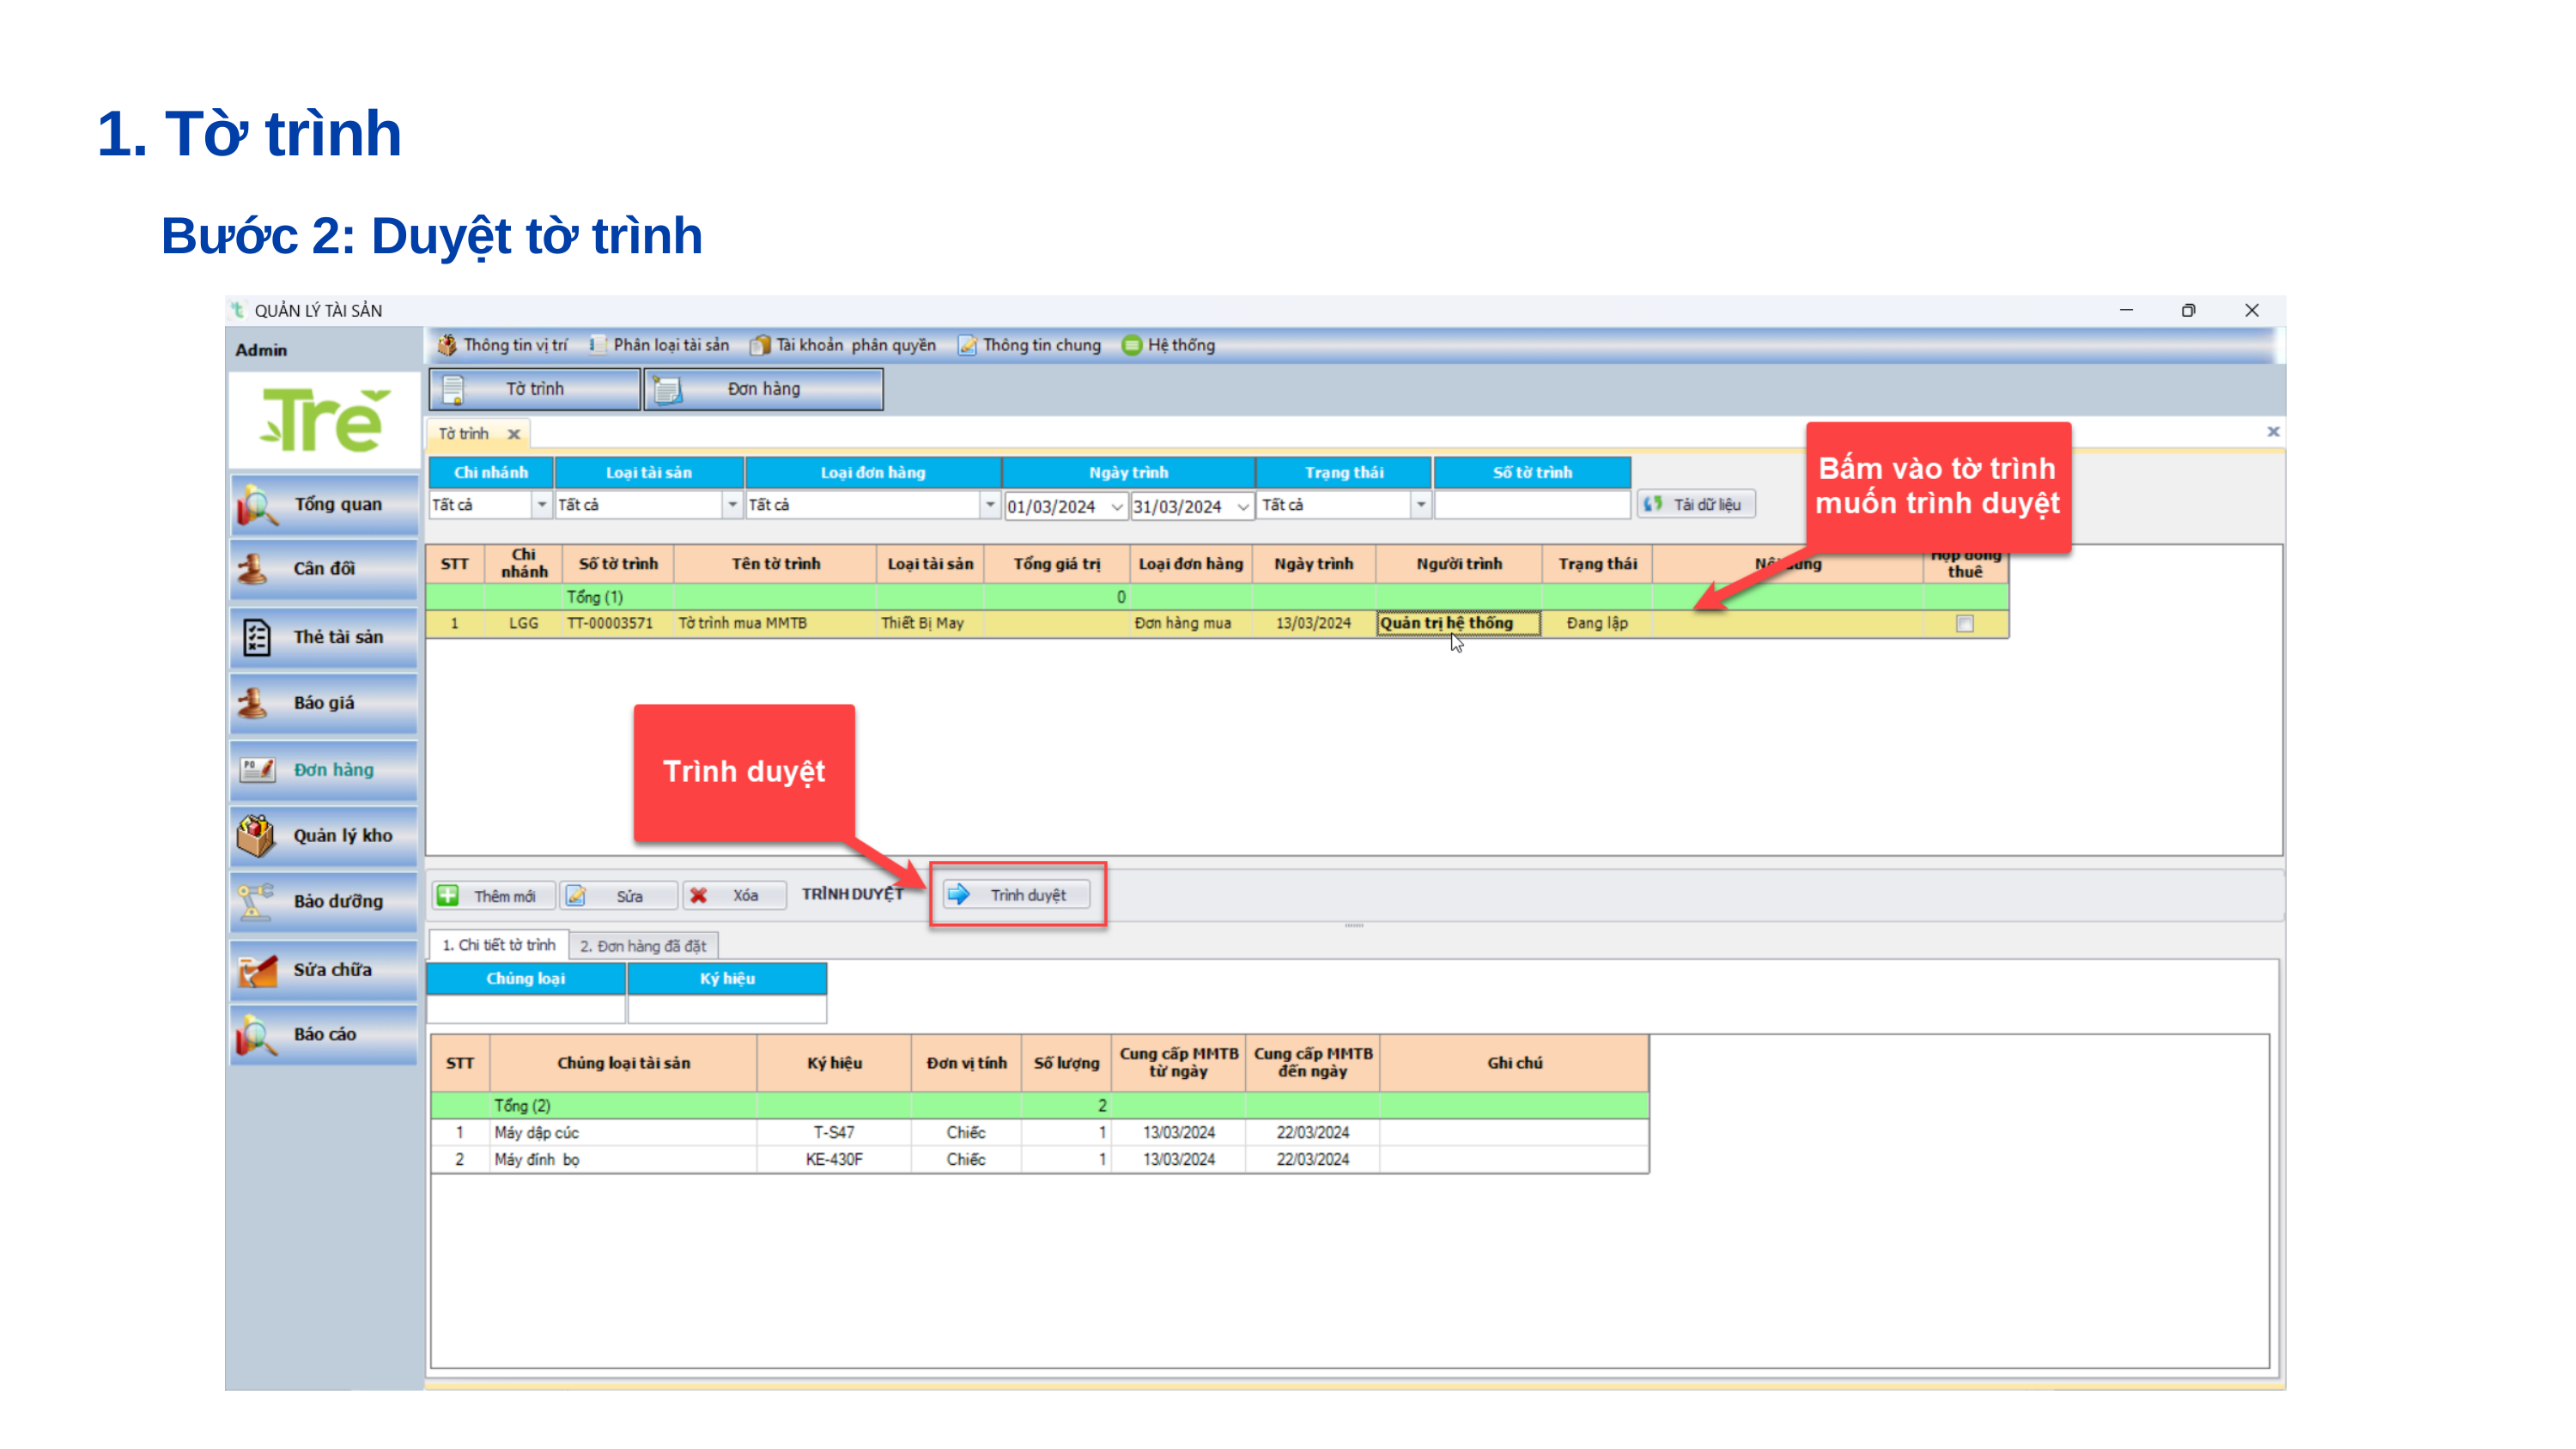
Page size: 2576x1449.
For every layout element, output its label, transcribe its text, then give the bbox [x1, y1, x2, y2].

text_box 1. Tờ trình [96, 91, 1046, 169]
text_box Bước 2: Duyệt tờ trình [161, 201, 2115, 264]
picture [225, 295, 2287, 1391]
